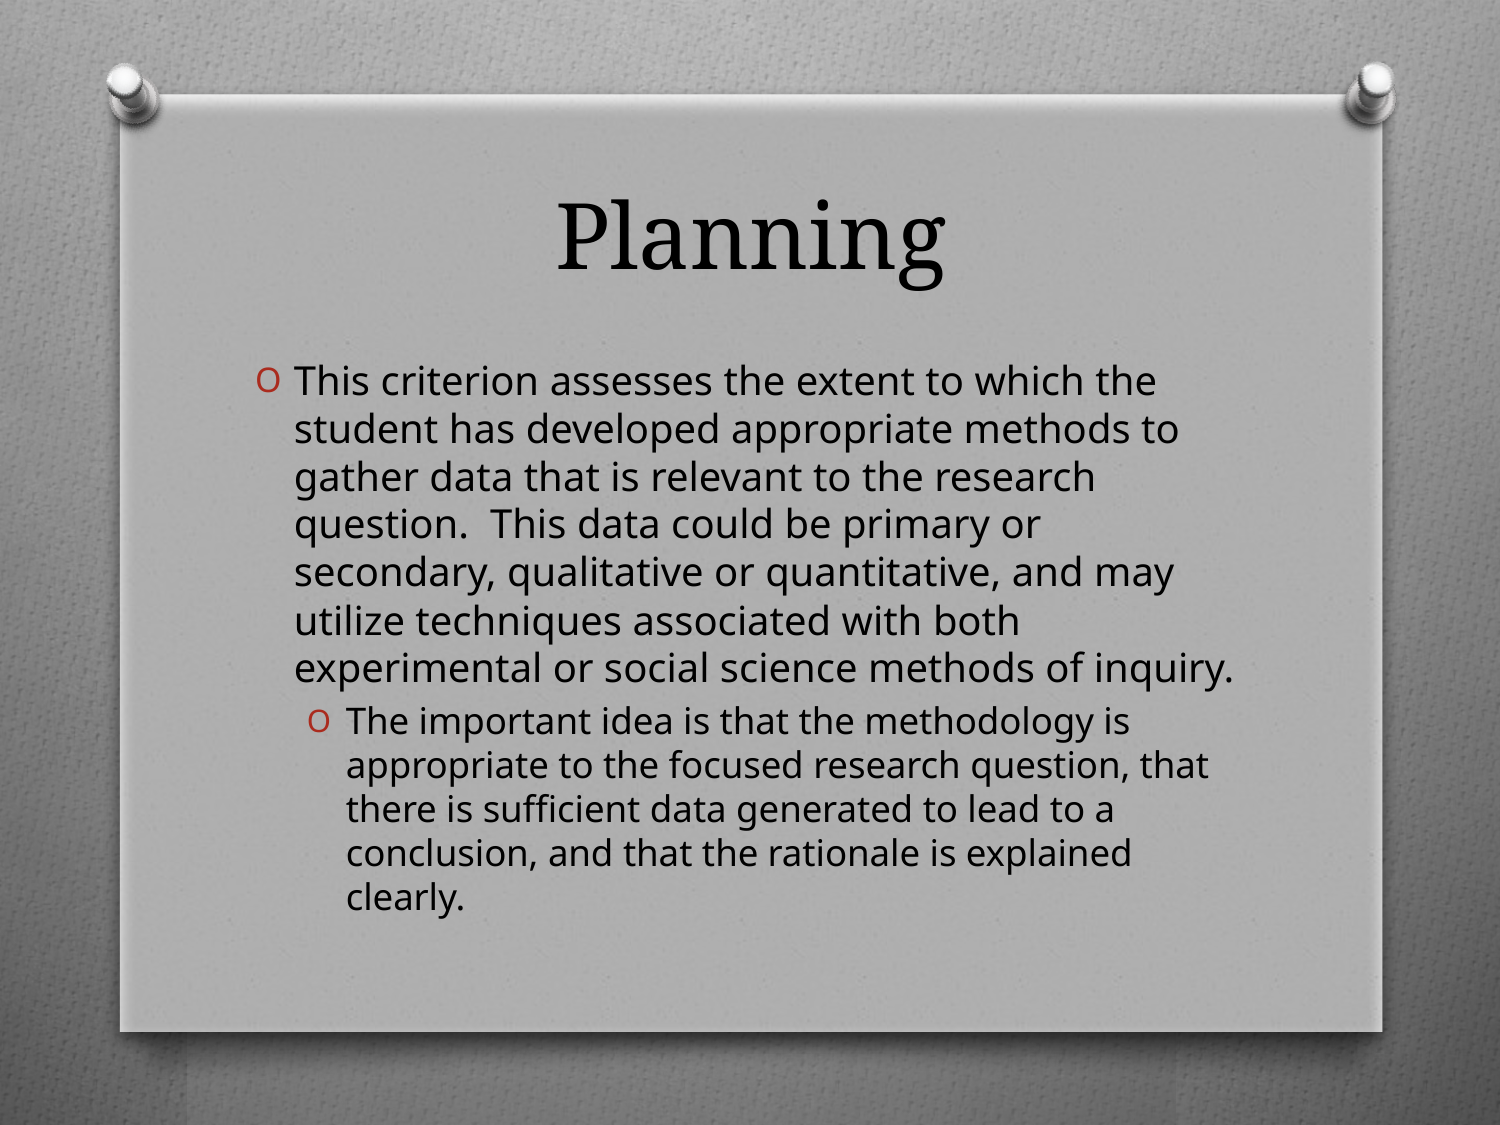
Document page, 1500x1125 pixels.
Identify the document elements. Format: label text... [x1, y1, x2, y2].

picture [75, 29, 198, 153]
list This criterion assesses the extent to which the student has developed appropriate methods to gather data that is relevant to the research question. This data could be primary or secondary, qualitative or quantitative, and may utilize techniques associated with both experimental or social science methods of inquiry. The important idea is that the methodology is appropriate to the focused research question, that there is sufficient data generated to lead to a conclusion, and that the rationale is explained clearly. [240, 347, 1257, 939]
picture [1317, 35, 1439, 156]
title Planning [179, 134, 1323, 332]
